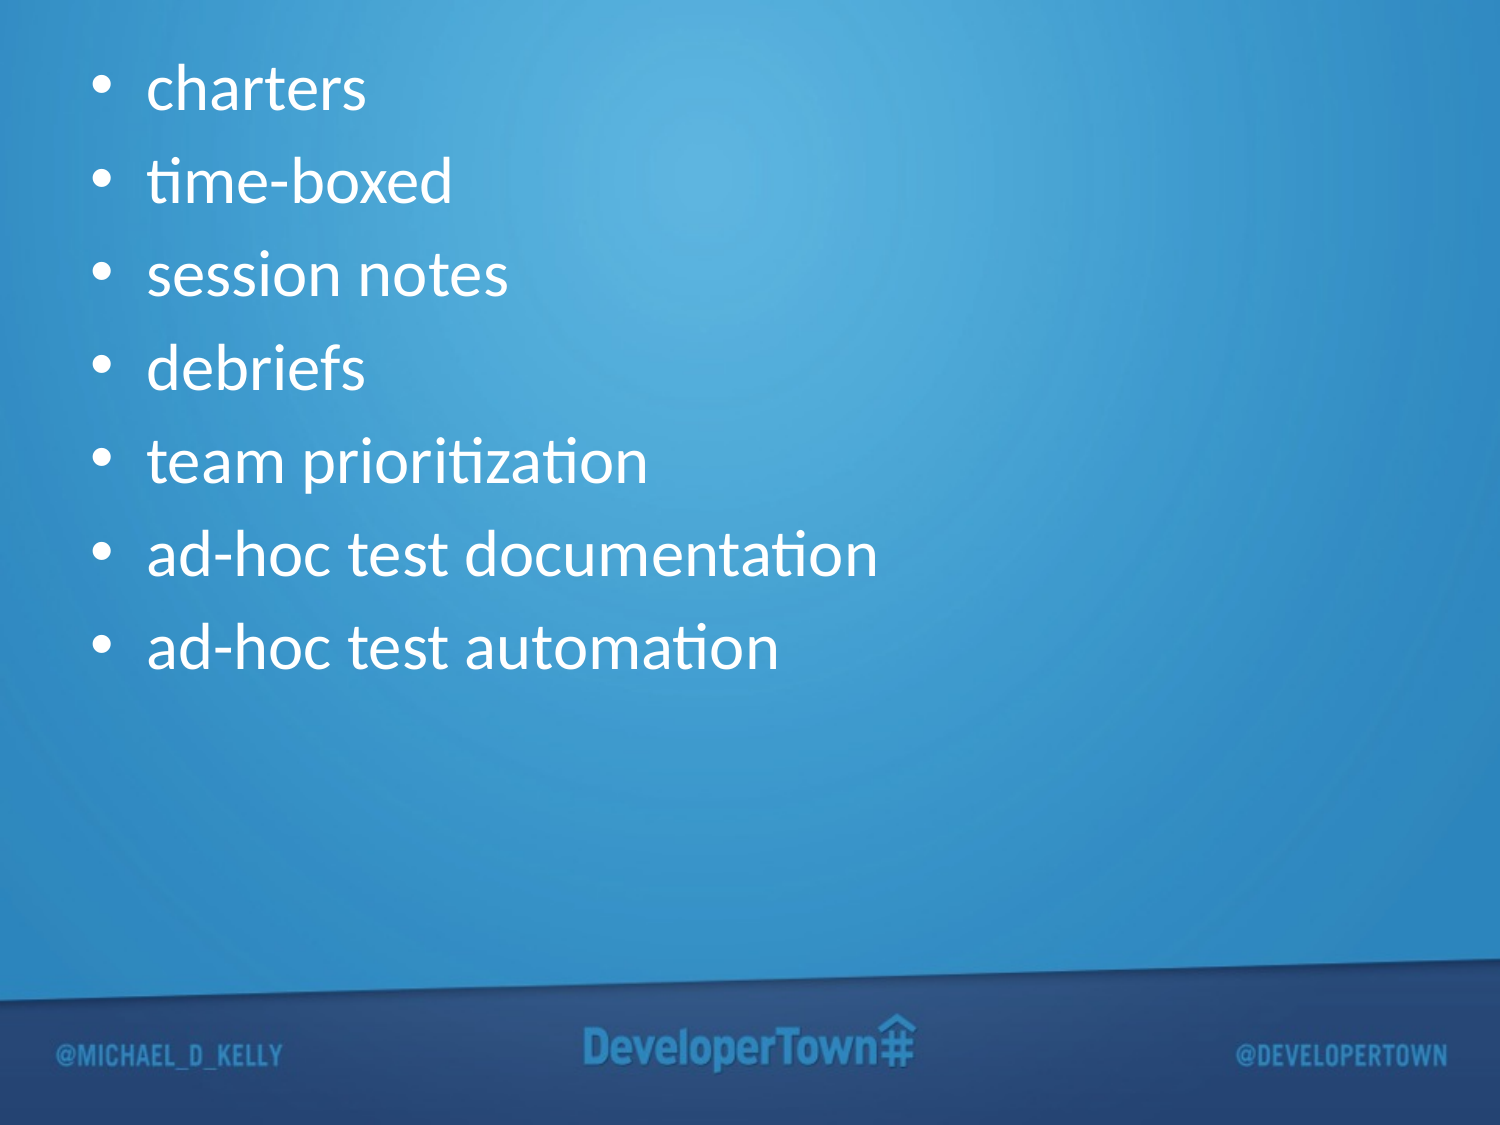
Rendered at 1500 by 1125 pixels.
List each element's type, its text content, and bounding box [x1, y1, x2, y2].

picture [0, 0, 1500, 1125]
list charters time-boxed session notes debriefs team prioritization ad-hoc test documentation ad-hoc test automation [75, 36, 1425, 1005]
